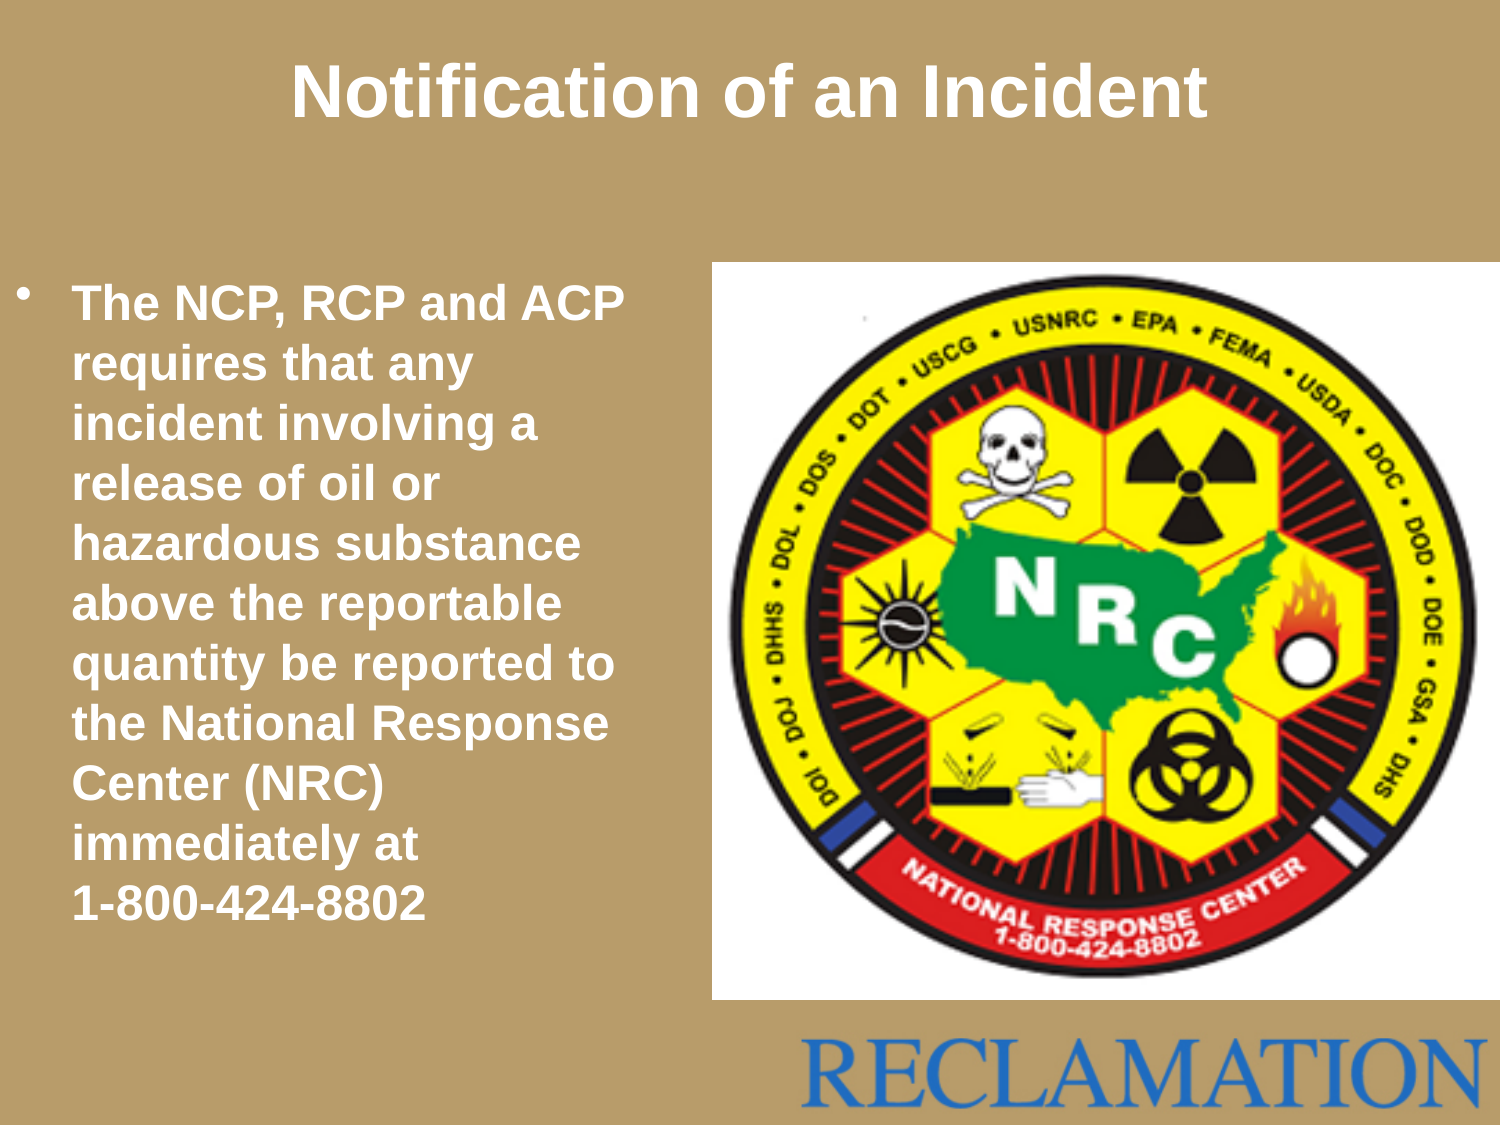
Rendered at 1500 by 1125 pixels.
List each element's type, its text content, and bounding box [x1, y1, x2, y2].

list The NCP, RCP and ACP requires that any incident involving a release of oil or hazardous substance above the reportable quantity be reported to the National Response Center (NRC) immediately at 1-800-424-8802 [0, 262, 663, 1006]
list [712, 262, 1500, 1001]
picture [0, 0, 1500, 1125]
title Notification of an Incident [74, 0, 1426, 176]
